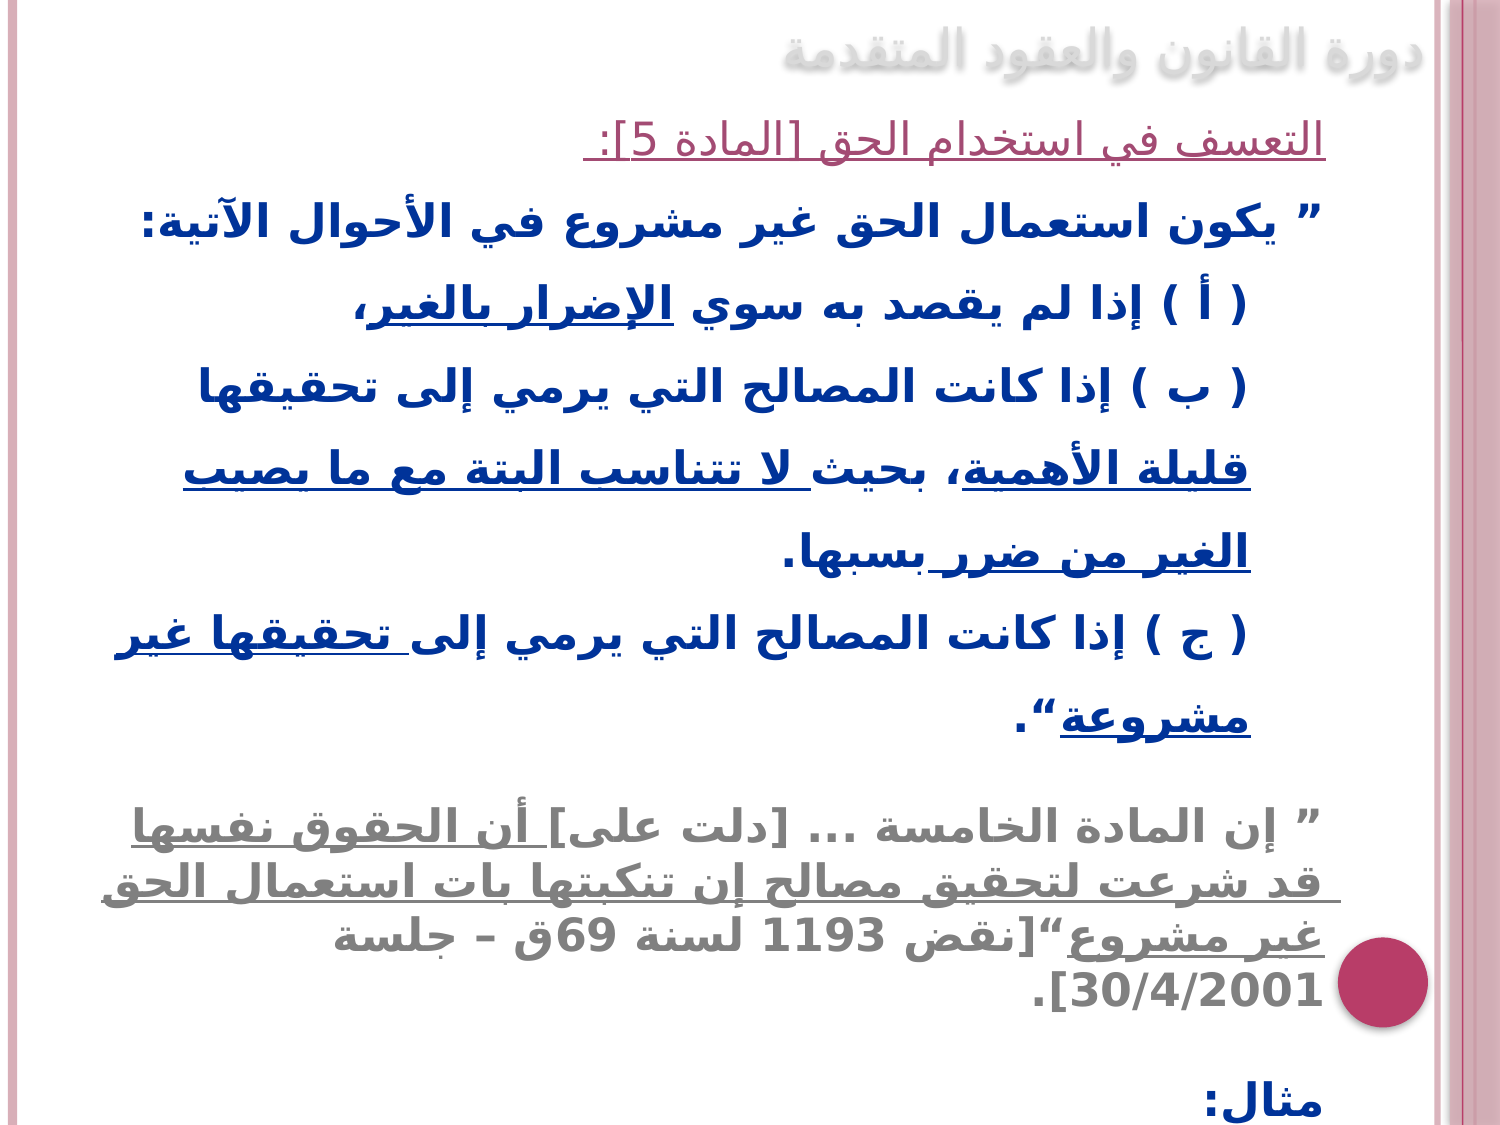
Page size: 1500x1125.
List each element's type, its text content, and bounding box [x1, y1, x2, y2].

text_box دورة القانون والعقود المتقدمة [194, 7, 1441, 126]
text_box التعسف في استخدام الحق [المادة 5]: ” يكون استعمال الحق غير مشروع في الأحوال الآتية: ( أ ) إذا لم يقصد به سوي الإضرار بالغير، ( ب ) إذا كانت المصالح التي يرمي إلى تحقيقها قليلة الأهمية، بحيث لا تتناسب البتة مع ما يصيب الغير من ضرر بسبها. ( ج ) إذا كانت المصالح التي يرمي إلى تحقيقها غير مشروعة“. ” إن المادة الخامسة ... [دلت على] أن الحقوق نفسها قد شرعت لتحقيق مصالح إن تنكبتها بات استعمال الحق غير مشروع“[نقض 1193 لسنة 69ق – جلسة 30/4/2001]. مثال: التزام المستأجر باستخدام العين المؤجرة في الغرض الذي أجرها من أجله تحت طائلة الفسخ – تغيير الاستخدام دون إضرار بالمالك لا يرتب حقًا للمالك في فسخ العقد. [64, 101, 1341, 1094]
